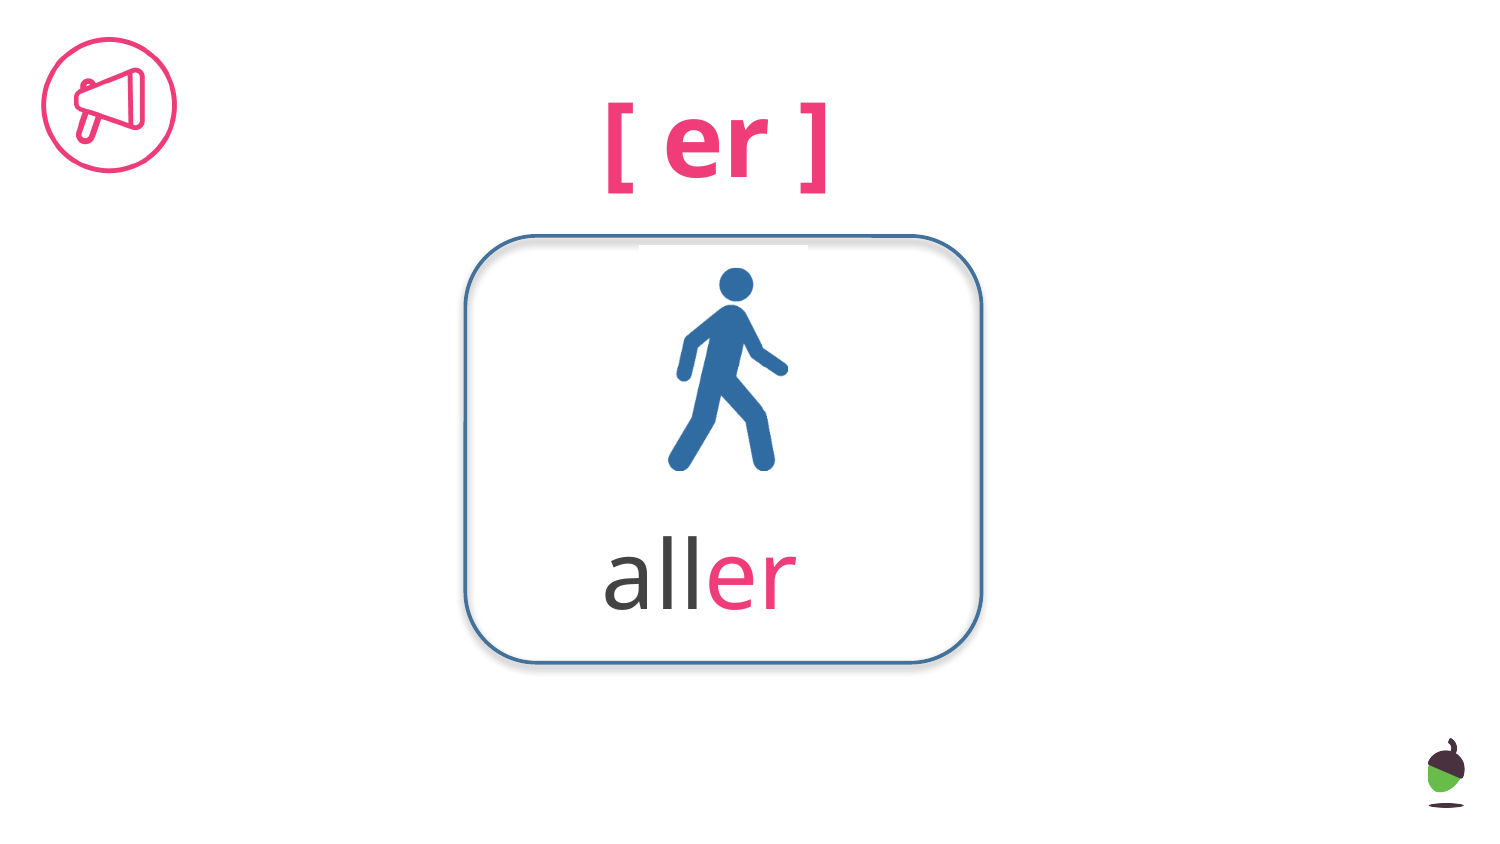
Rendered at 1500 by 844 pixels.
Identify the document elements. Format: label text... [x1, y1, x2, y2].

text_box aller [594, 510, 884, 627]
text_box [465, 235, 982, 663]
picture [32, 30, 192, 191]
picture [1427, 738, 1465, 808]
picture [638, 244, 809, 511]
text_box [ er ] [586, 58, 893, 303]
